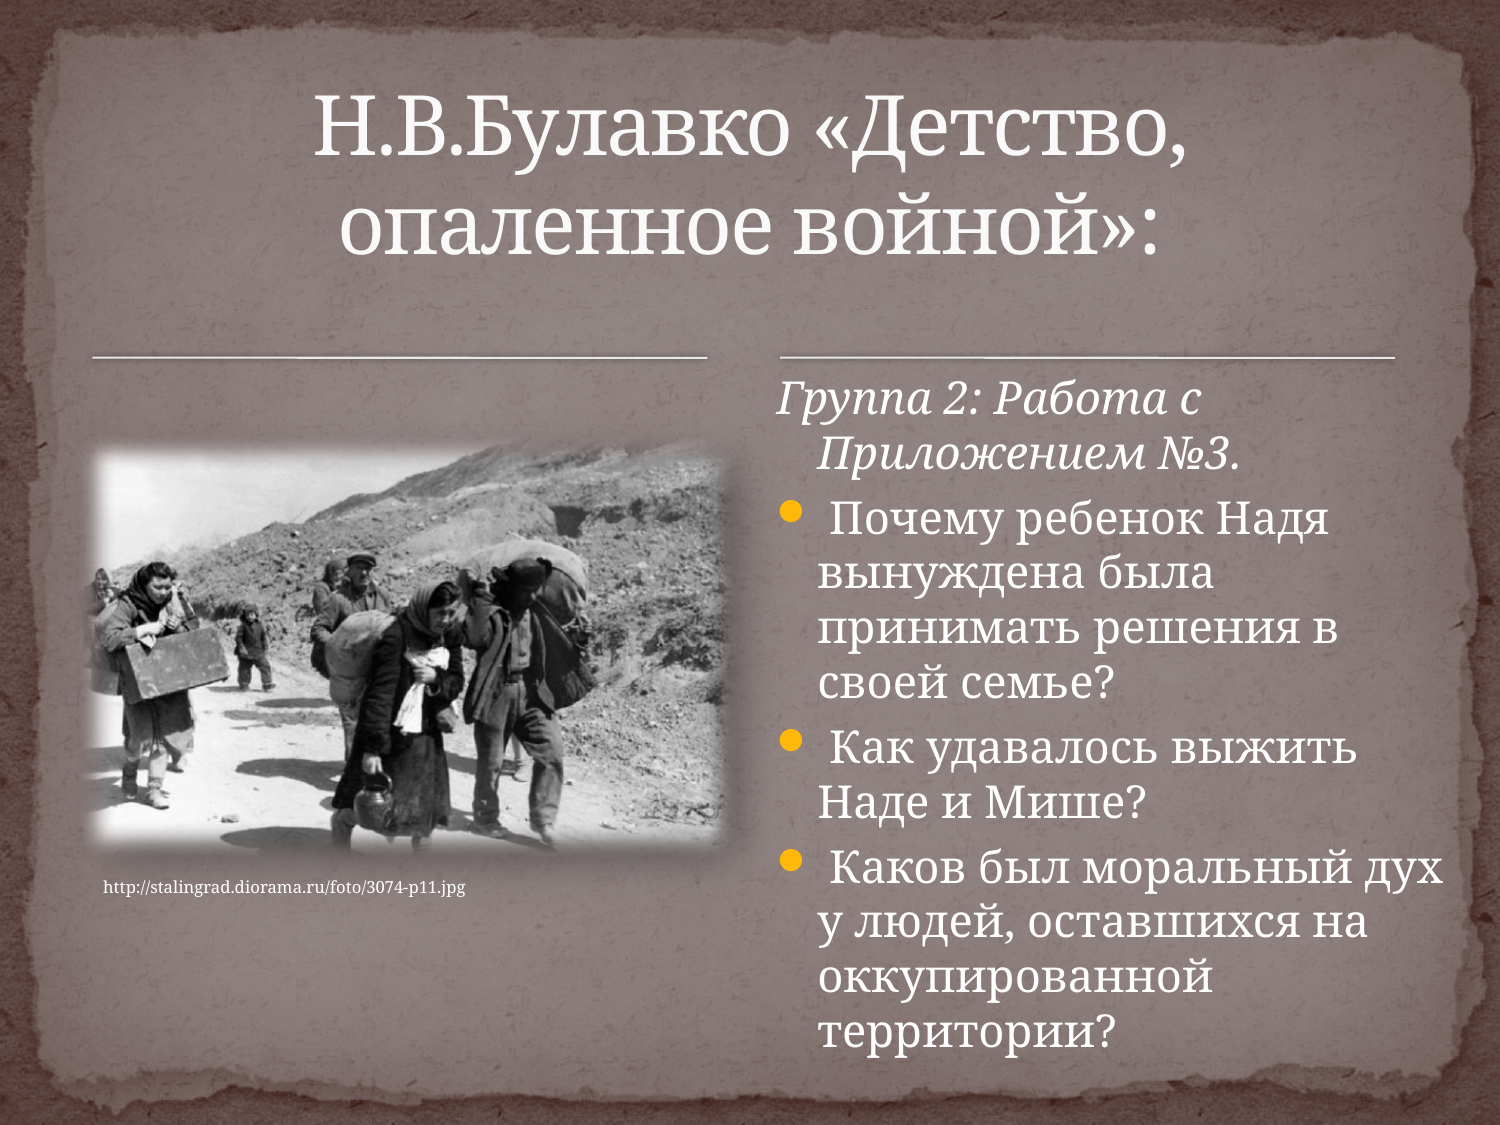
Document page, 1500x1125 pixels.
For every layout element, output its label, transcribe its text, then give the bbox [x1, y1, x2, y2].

title Н.В.Булавко «Детство, опаленное войной»: [74, 25, 1425, 280]
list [79, 435, 738, 860]
list Группа 2: Работа с Приложением №3. Почему ребенок Надя вынуждена была принимать решения в своей семье? Как удавалось выжить Наде и Мише? Каков был моральный дух у людей, оставшихся на оккупированной территории? [761, 361, 1471, 1071]
text_box http://stalingrad.diorama.ru/foto/3074-p11.jpg [88, 869, 839, 905]
